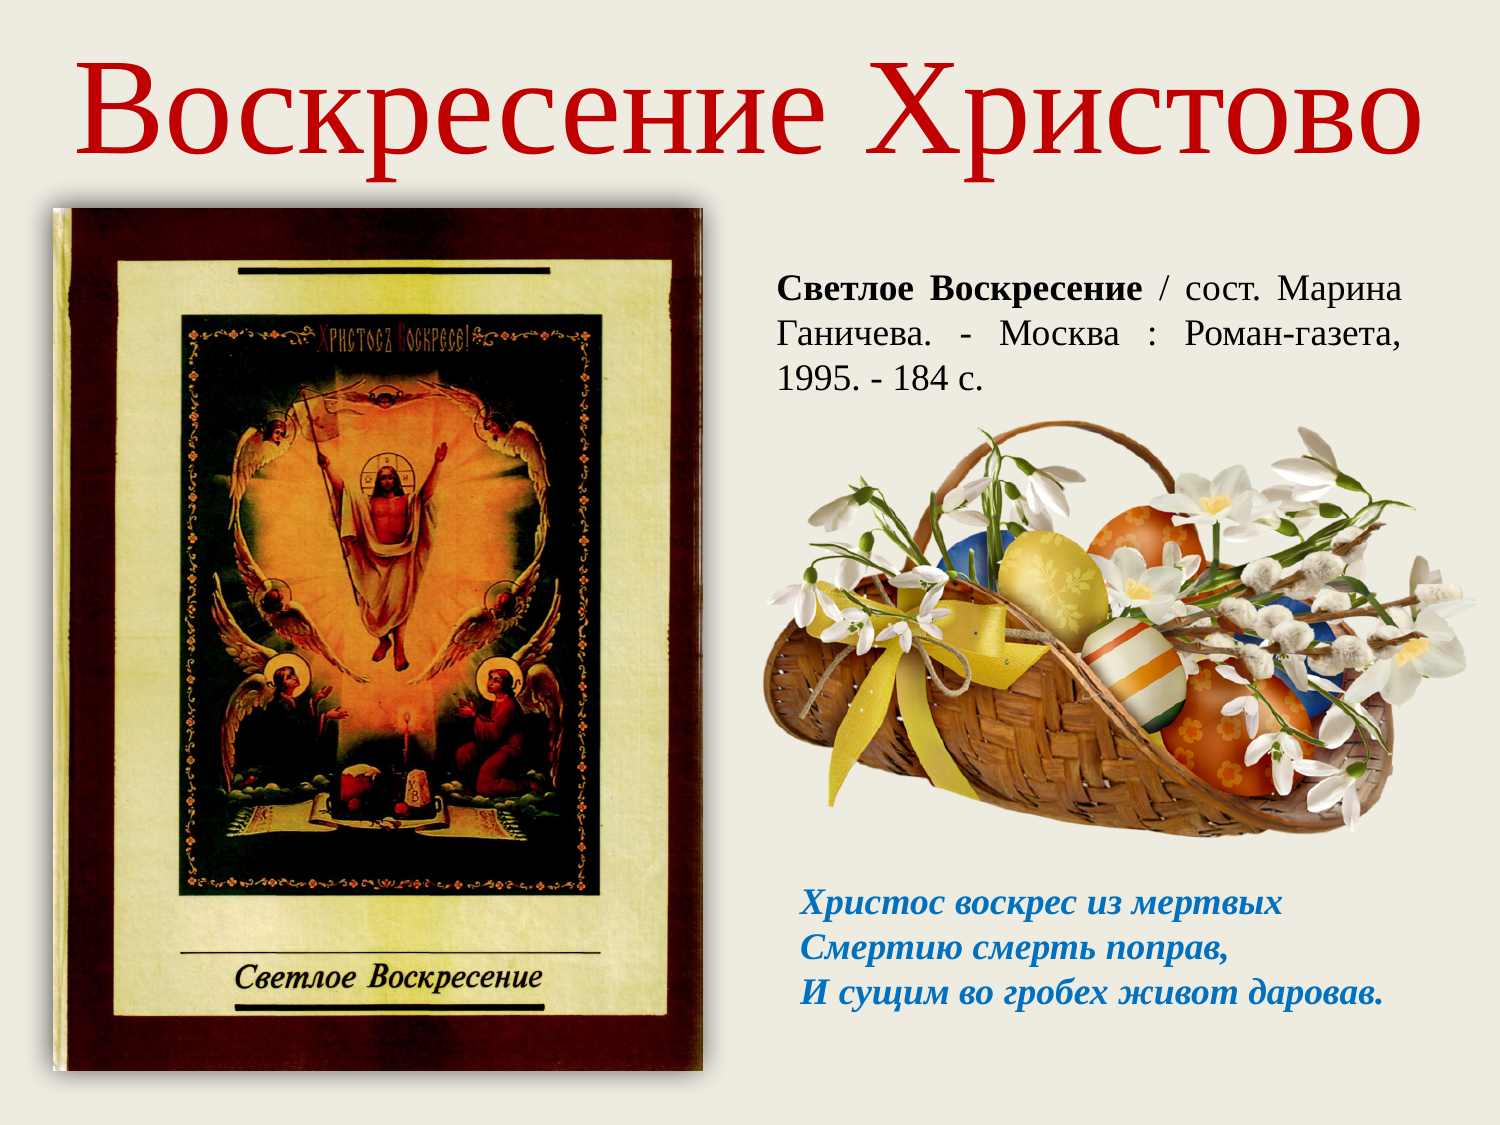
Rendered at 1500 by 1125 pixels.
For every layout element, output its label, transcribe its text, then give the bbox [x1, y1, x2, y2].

text_box Светлое Воскресение / сост. Марина Ганичева. - Москва : Роман-газета, 1995. - 184 с. [761, 255, 1418, 405]
picture [52, 207, 703, 1071]
picture [737, 420, 1477, 838]
text_box Христос воскрес из мертвых Смертию смерть поправ, И сущим во гробех живот даровав. [785, 869, 1441, 1020]
title Воскресение Христово [0, 0, 1500, 197]
